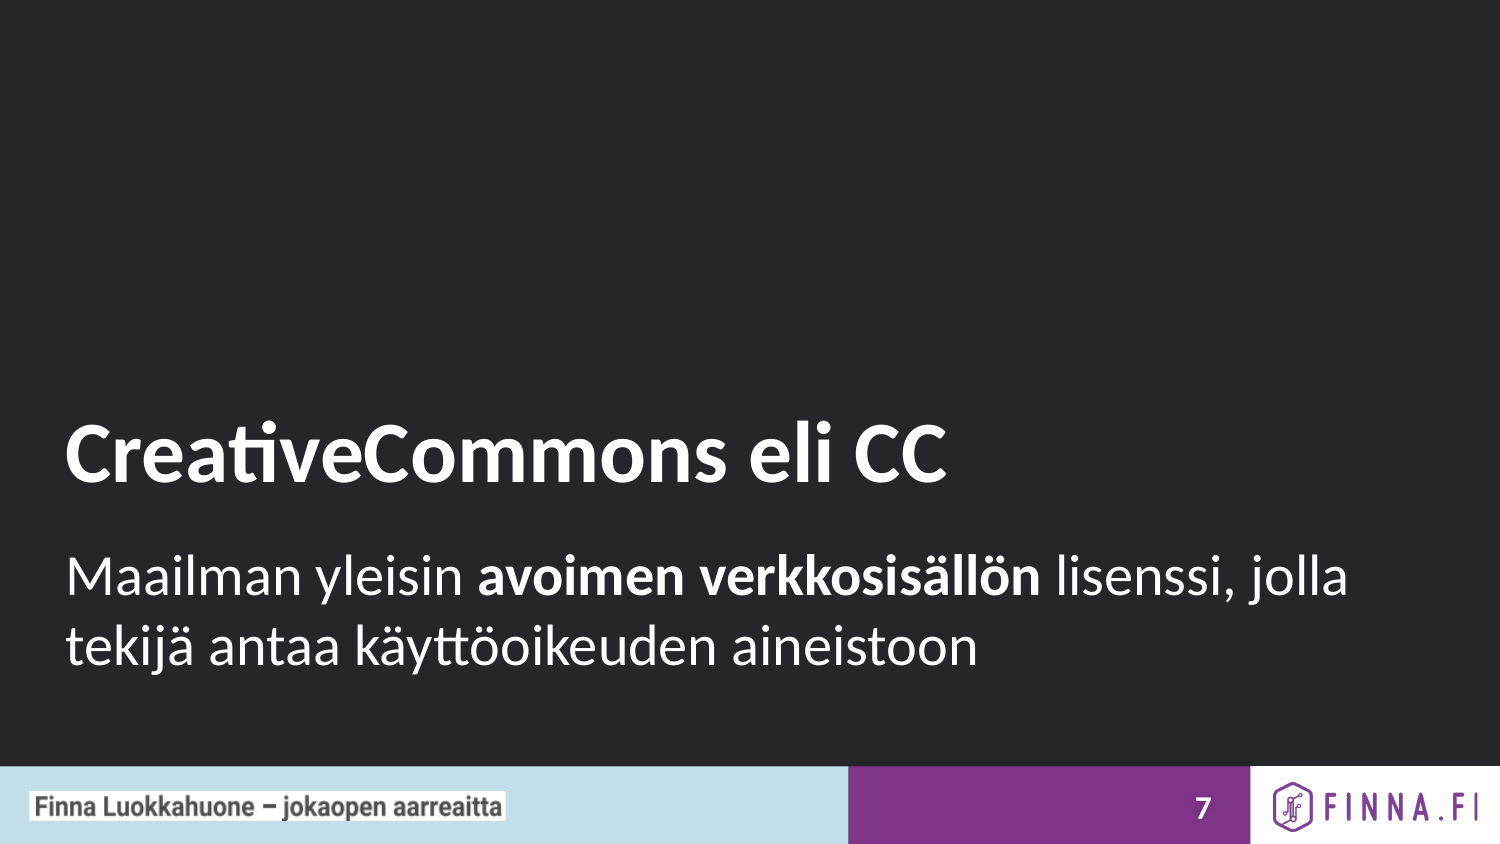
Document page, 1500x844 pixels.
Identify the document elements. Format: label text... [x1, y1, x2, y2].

slide_number 6 [1155, 781, 1227, 831]
title CreativeCommons eli CC [50, 363, 1382, 544]
text_box Maailman yleisin avoimen verkkosisällön lisenssi, jolla tekijä antaa käyttöoikeuden aineistoon [50, 544, 1429, 671]
